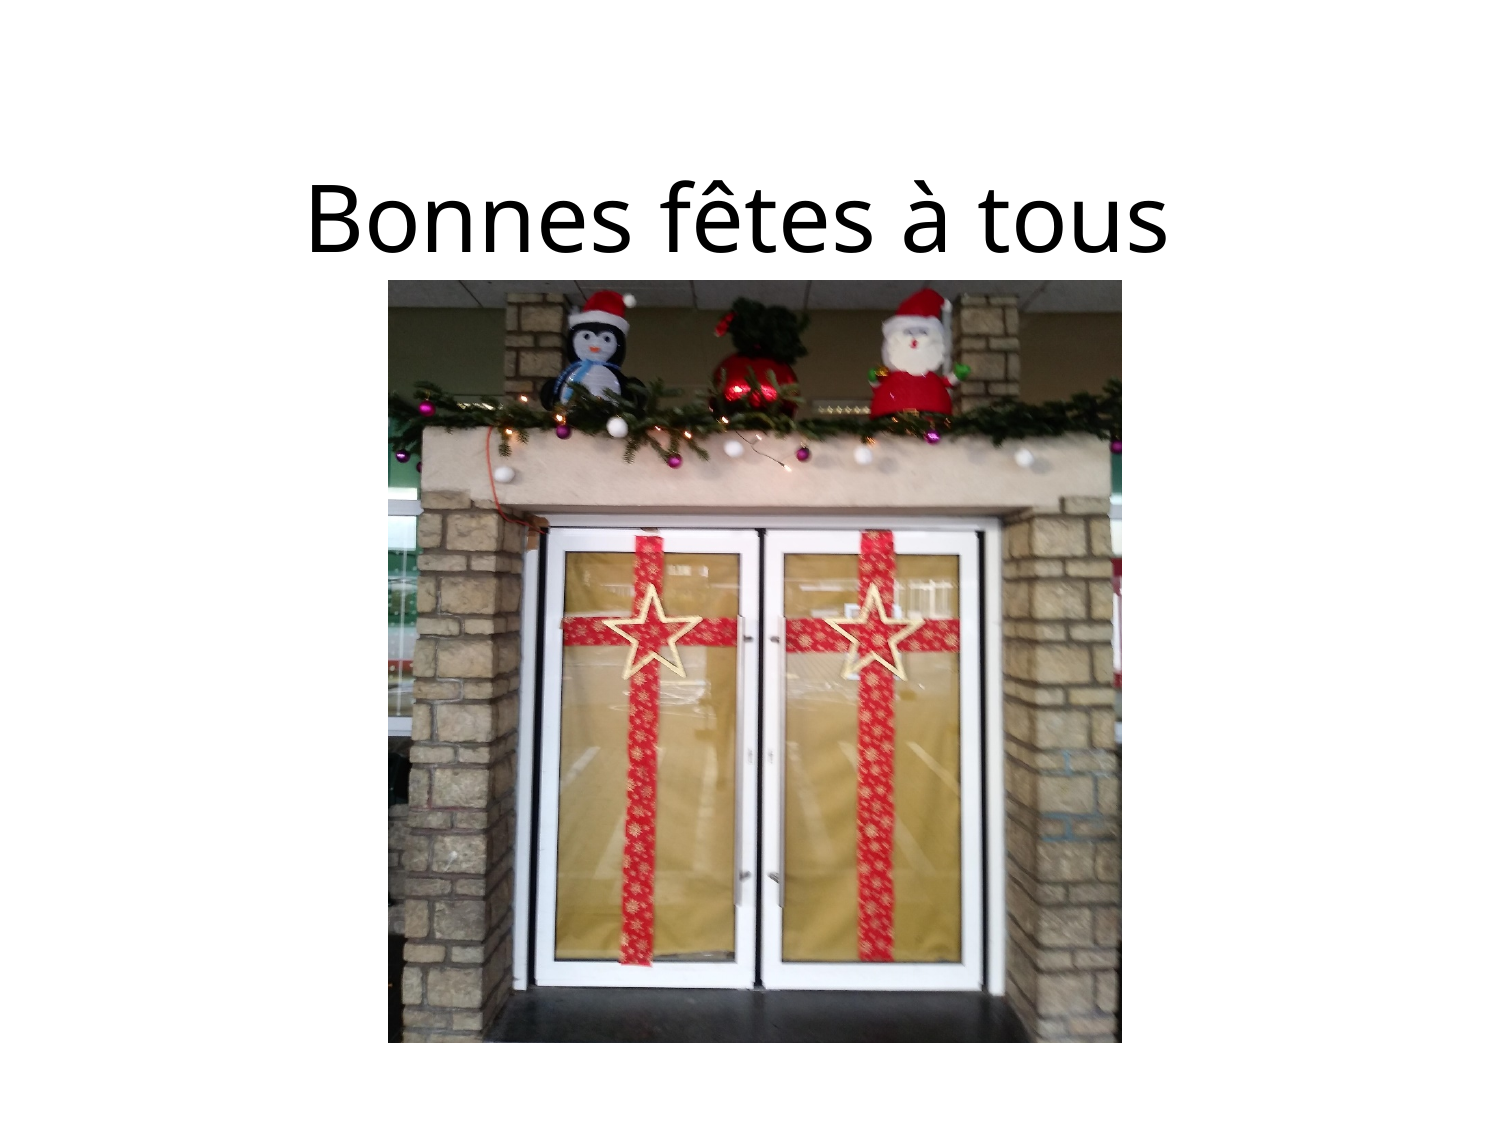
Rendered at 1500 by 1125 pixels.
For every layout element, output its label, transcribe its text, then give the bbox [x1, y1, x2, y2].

title Bonnes fêtes à tous [174, 162, 1300, 281]
picture [388, 280, 1122, 1043]
